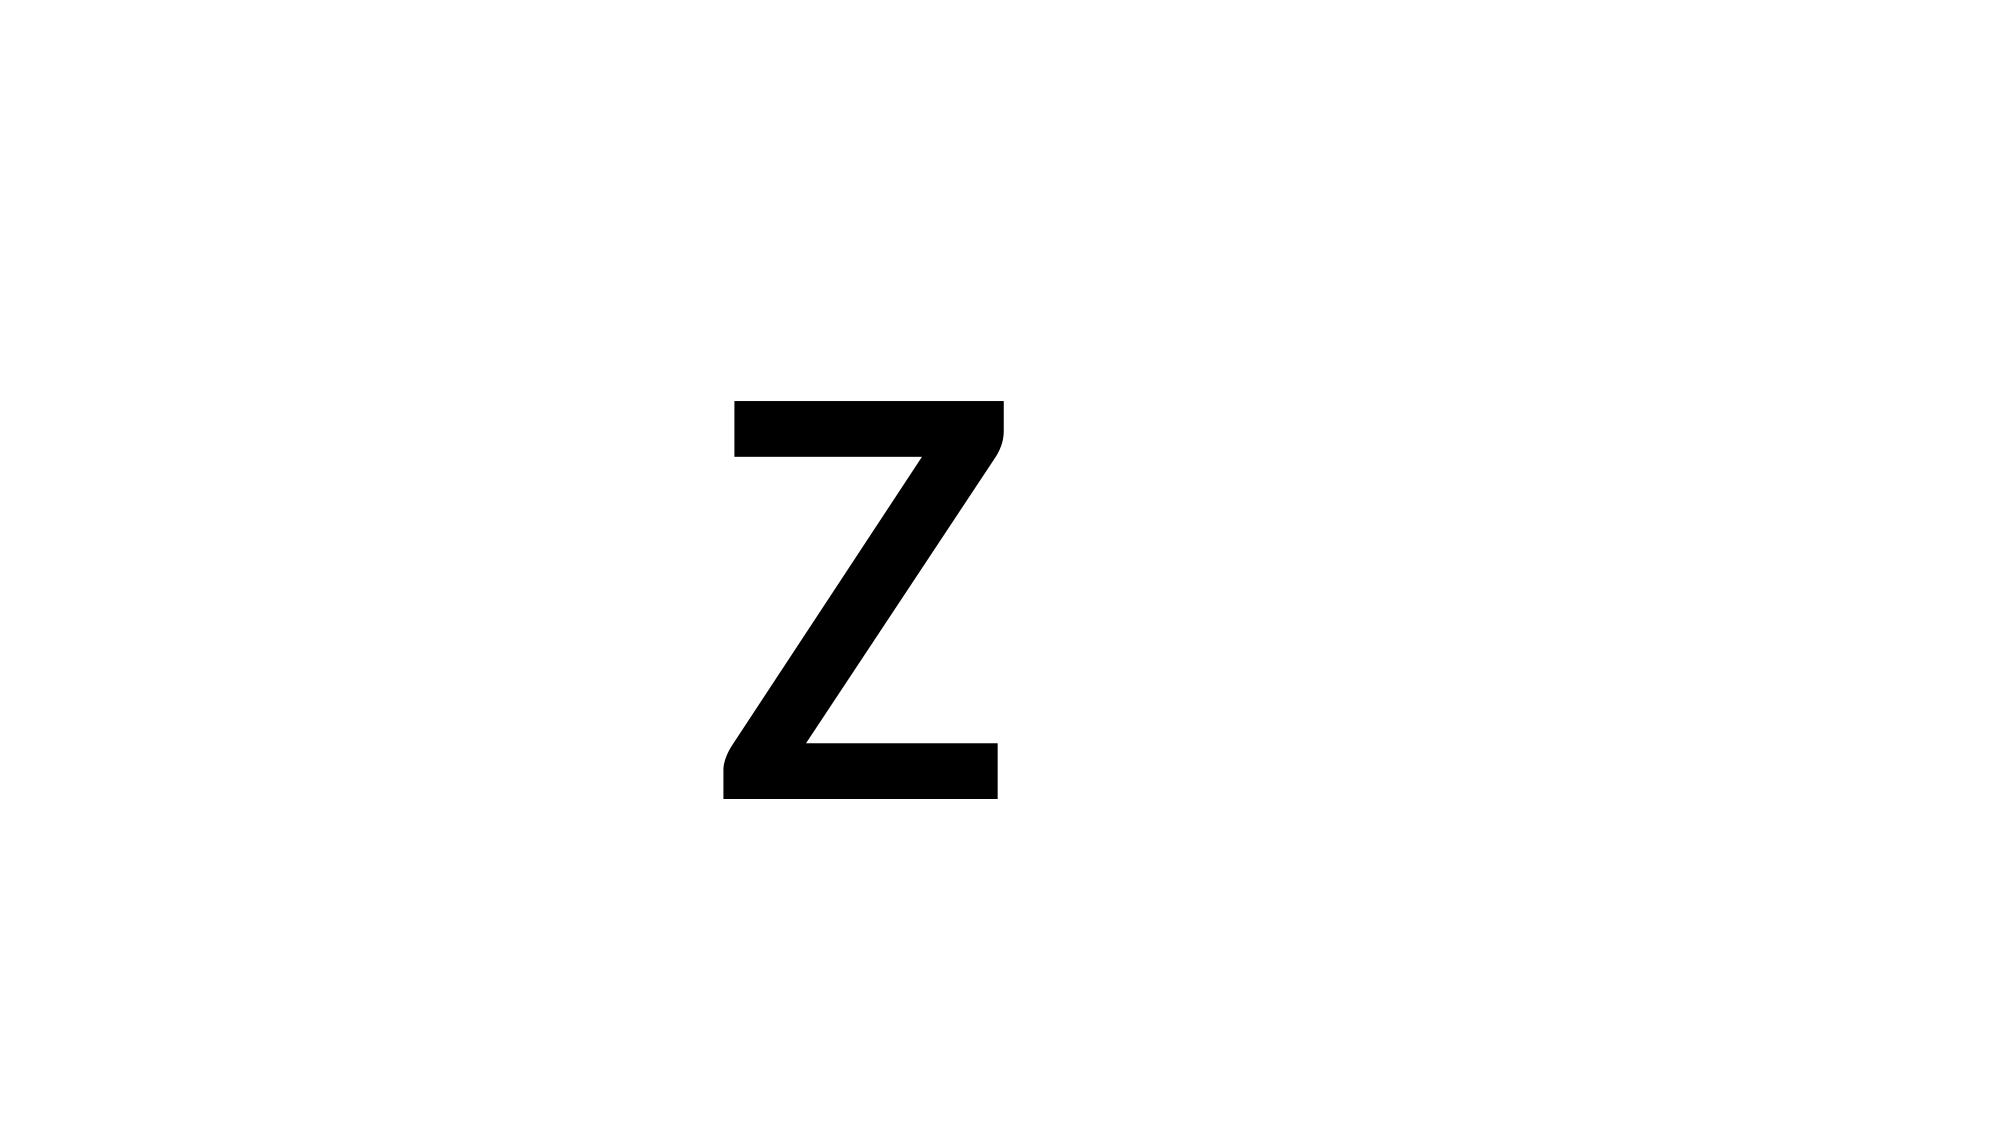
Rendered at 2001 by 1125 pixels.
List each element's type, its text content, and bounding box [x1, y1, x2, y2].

list z [137, 71, 1863, 1006]
